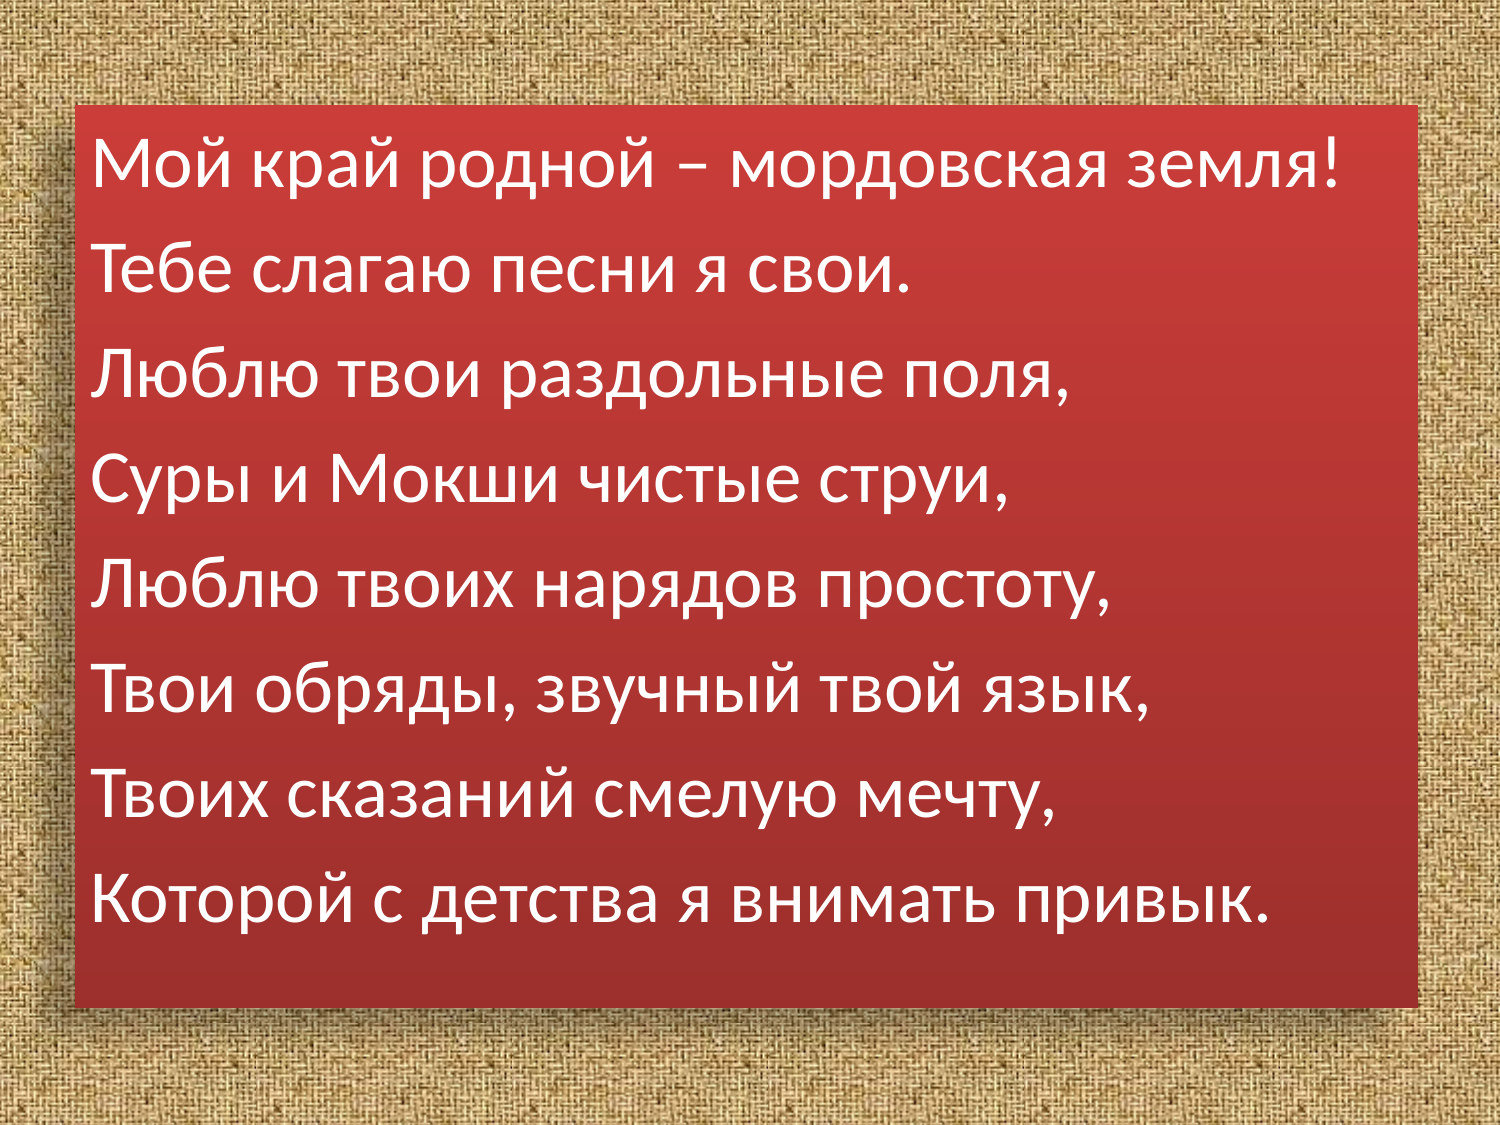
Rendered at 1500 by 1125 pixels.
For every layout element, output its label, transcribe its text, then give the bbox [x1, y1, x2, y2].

picture [0, 0, 1500, 1125]
list Мой край родной – мордовская земля! Тебе слагаю песни я свои. Люблю твои раздольные поля, Суры и Мокши чистые струи, Люблю твоих нарядов простоту, Твои обряды, звучный твой язык, Твоих сказаний смелую мечту, Которой с детства я внимать привык. [75, 105, 1418, 1008]
